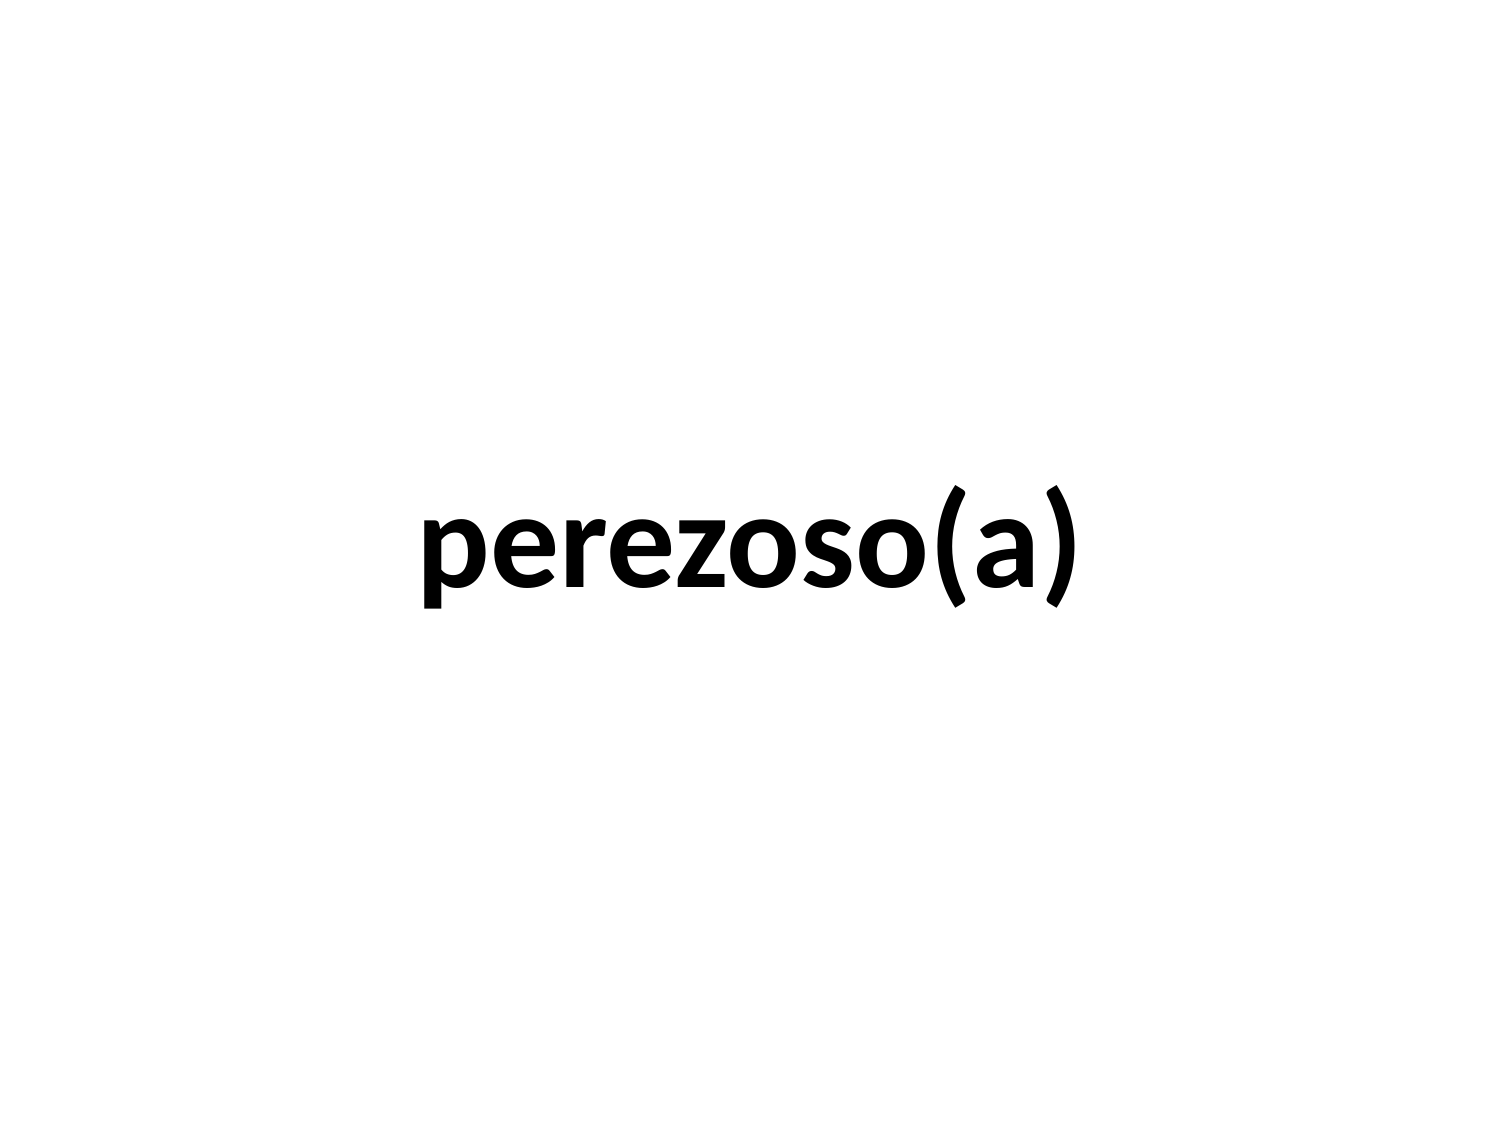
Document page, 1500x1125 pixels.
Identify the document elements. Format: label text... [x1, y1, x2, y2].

title perezoso(a) [75, 438, 1425, 627]
